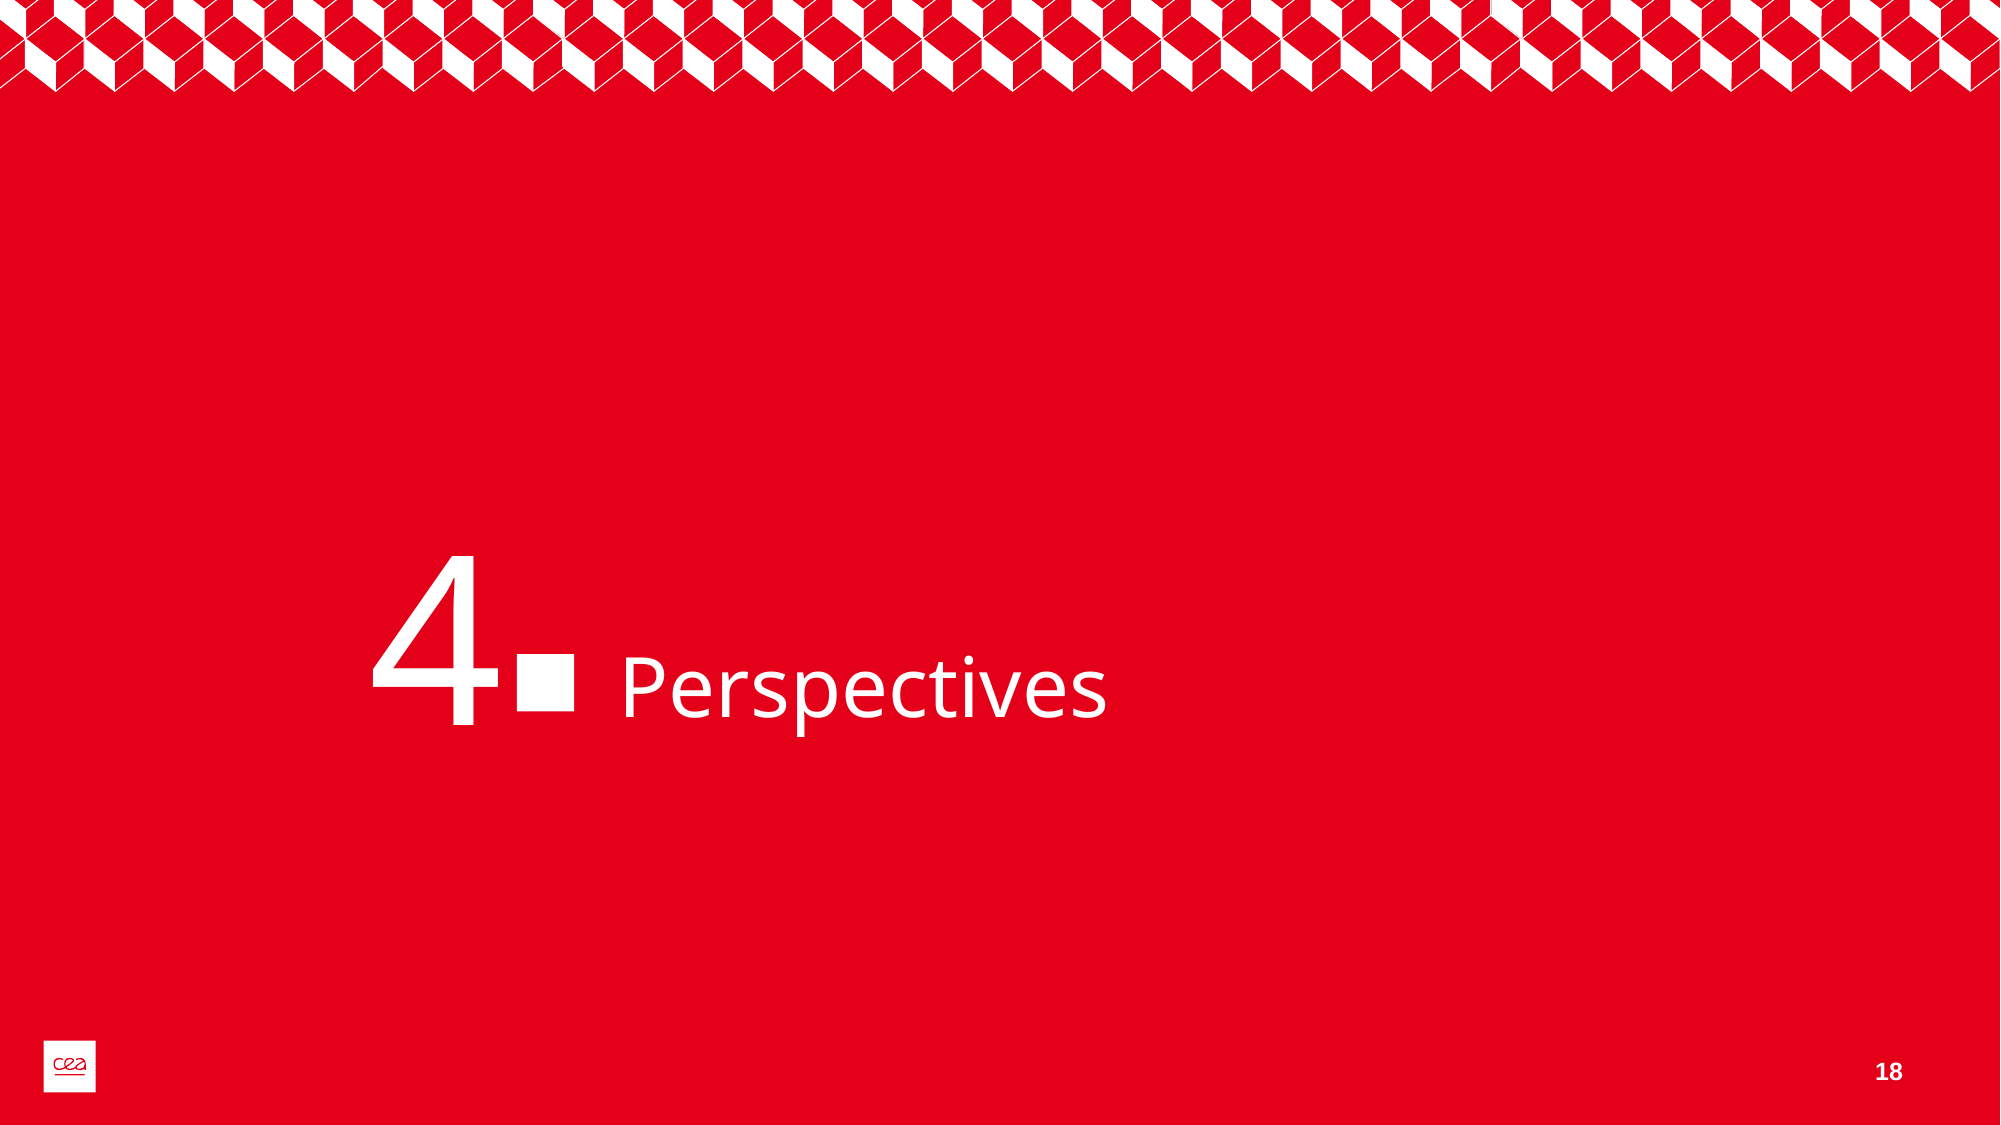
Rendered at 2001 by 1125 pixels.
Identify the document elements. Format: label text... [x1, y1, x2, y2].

slide_number 18 [1804, 1040, 1919, 1101]
list 4 [85, 341, 504, 781]
title Perspectives [618, 351, 1880, 744]
